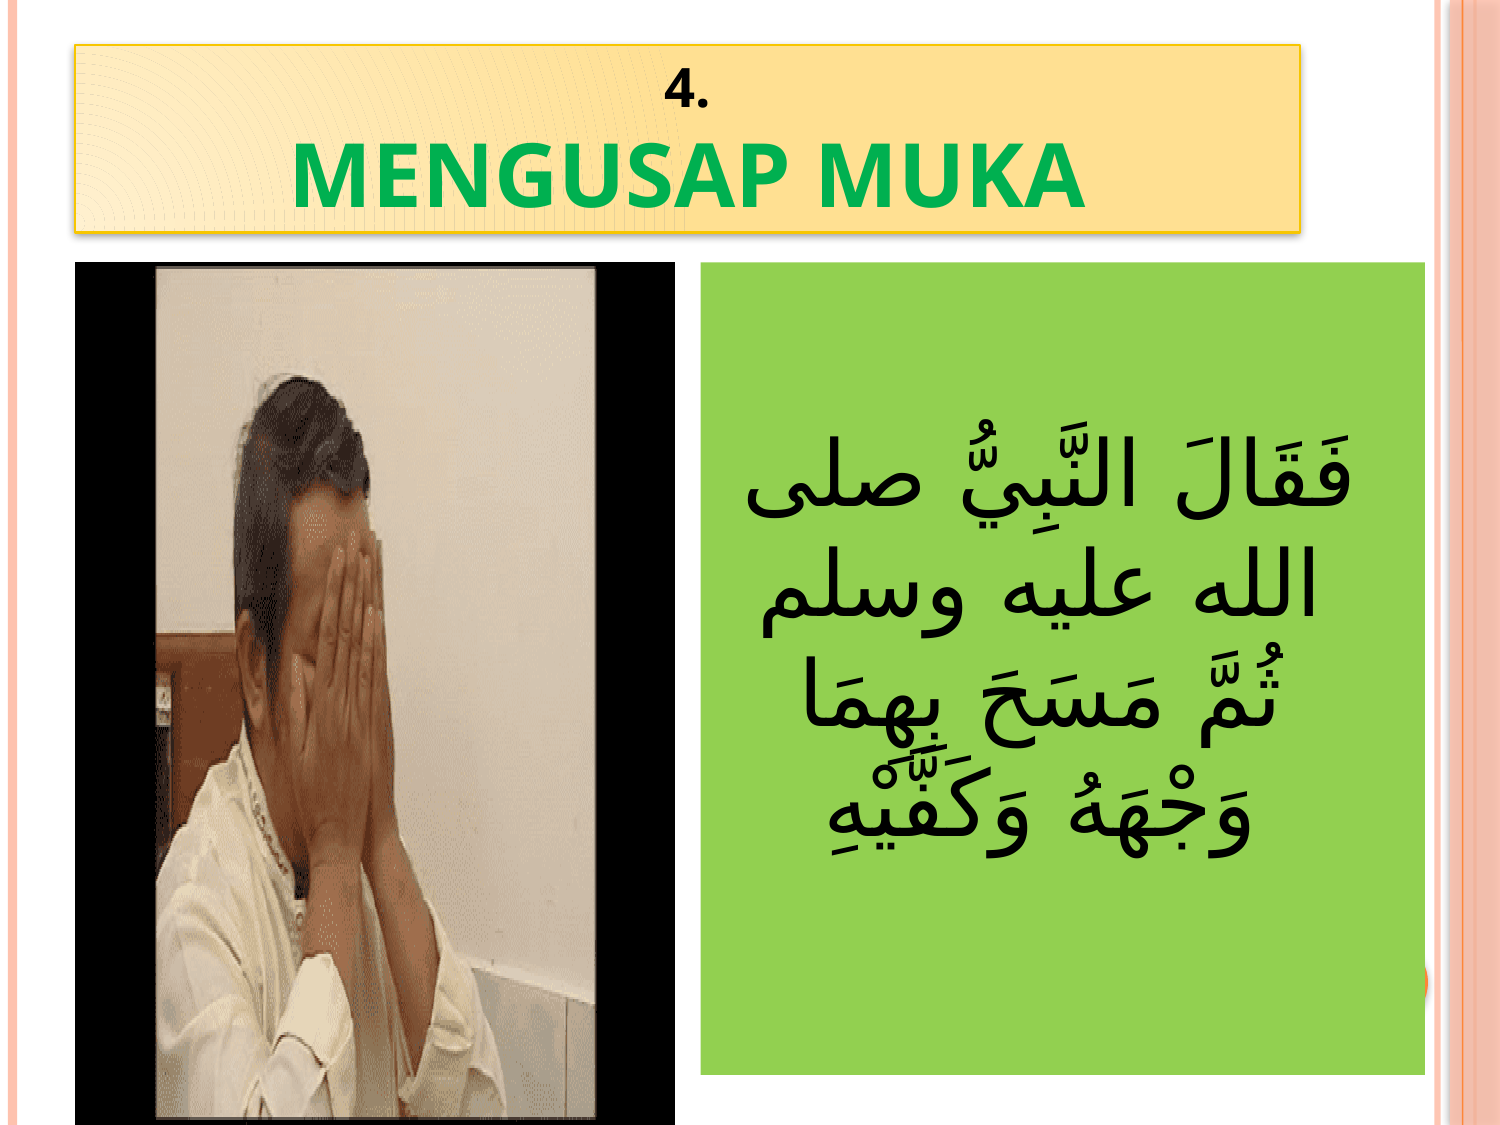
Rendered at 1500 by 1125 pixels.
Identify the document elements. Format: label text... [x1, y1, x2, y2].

list فَقَالَ النَّبِيُّ صلى الله عليه وسلم ثُمَّ مَسَحَ بِهِمَا وَجْهَهُ وَكَفَّيْهِ [700, 262, 1425, 1075]
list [74, 261, 676, 1125]
title 4. Mengusap muka [74, 44, 1301, 234]
